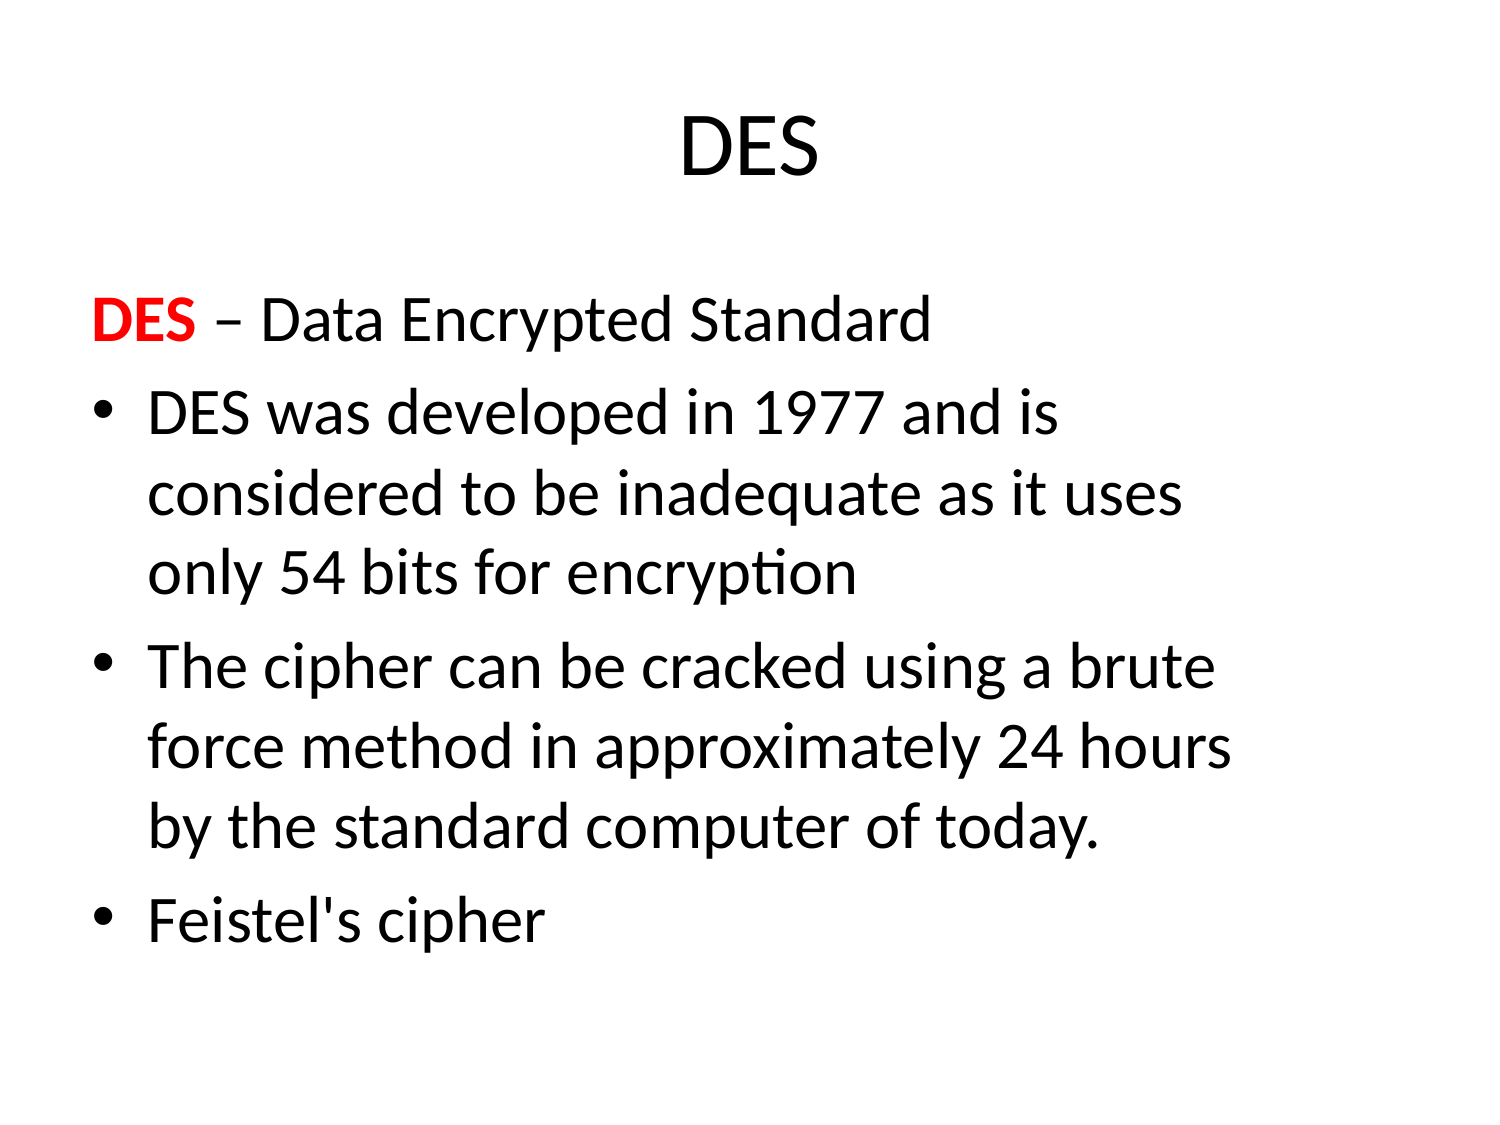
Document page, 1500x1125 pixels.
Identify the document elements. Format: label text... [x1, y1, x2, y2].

title DES [75, 45, 1425, 233]
list DES – Data Encrypted Standard DES was developed in 1977 and is considered to be inadequate as it uses only 54 bits for encryption The cipher can be cracked using a brute force method in approximately 24 hours by the standard computer of today. Feistel's cipher [76, 267, 1265, 1063]
